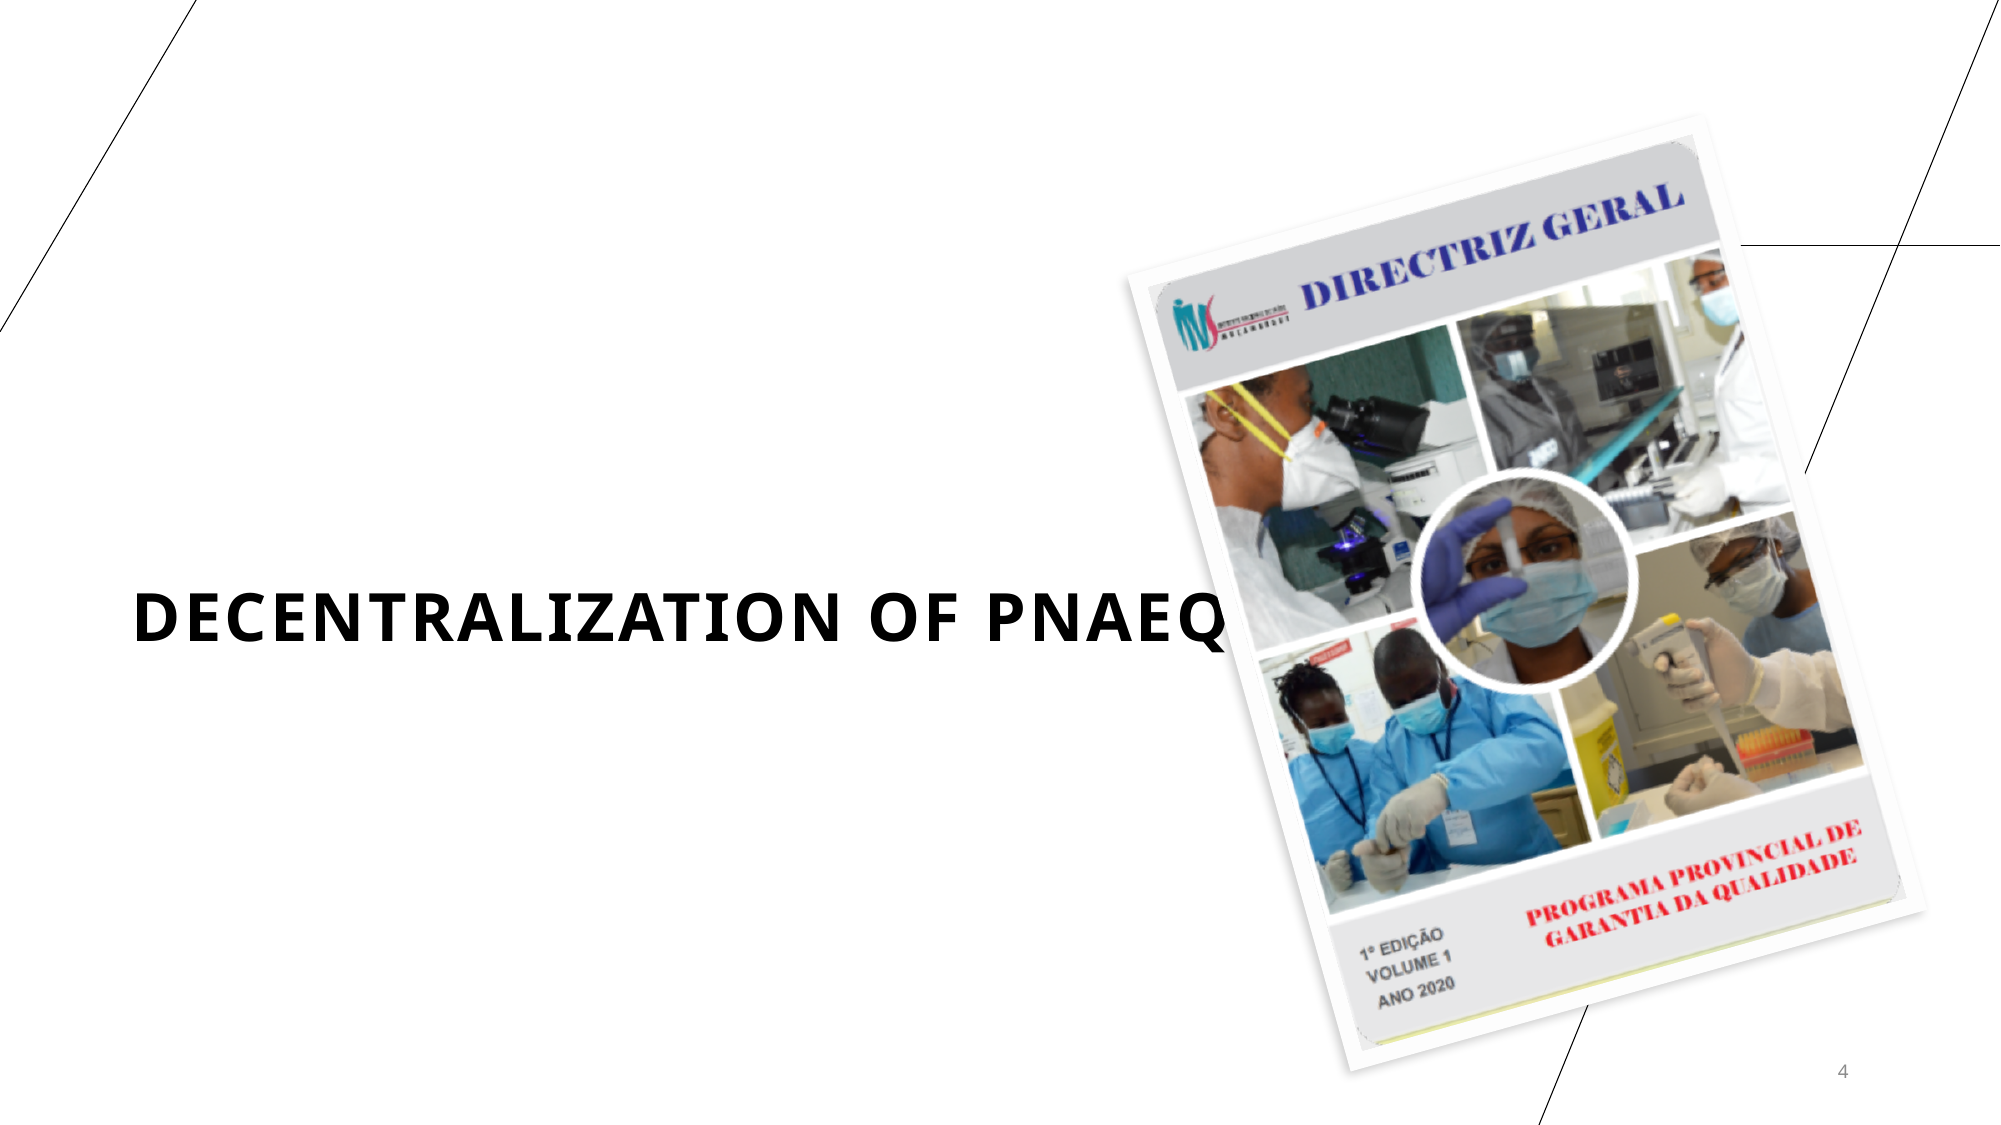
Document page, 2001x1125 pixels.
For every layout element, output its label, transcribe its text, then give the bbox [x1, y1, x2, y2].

slide_number 4 [1701, 1042, 1864, 1103]
picture [1149, 136, 1906, 1050]
title Decentralization of PNAEQ [116, 315, 1226, 664]
